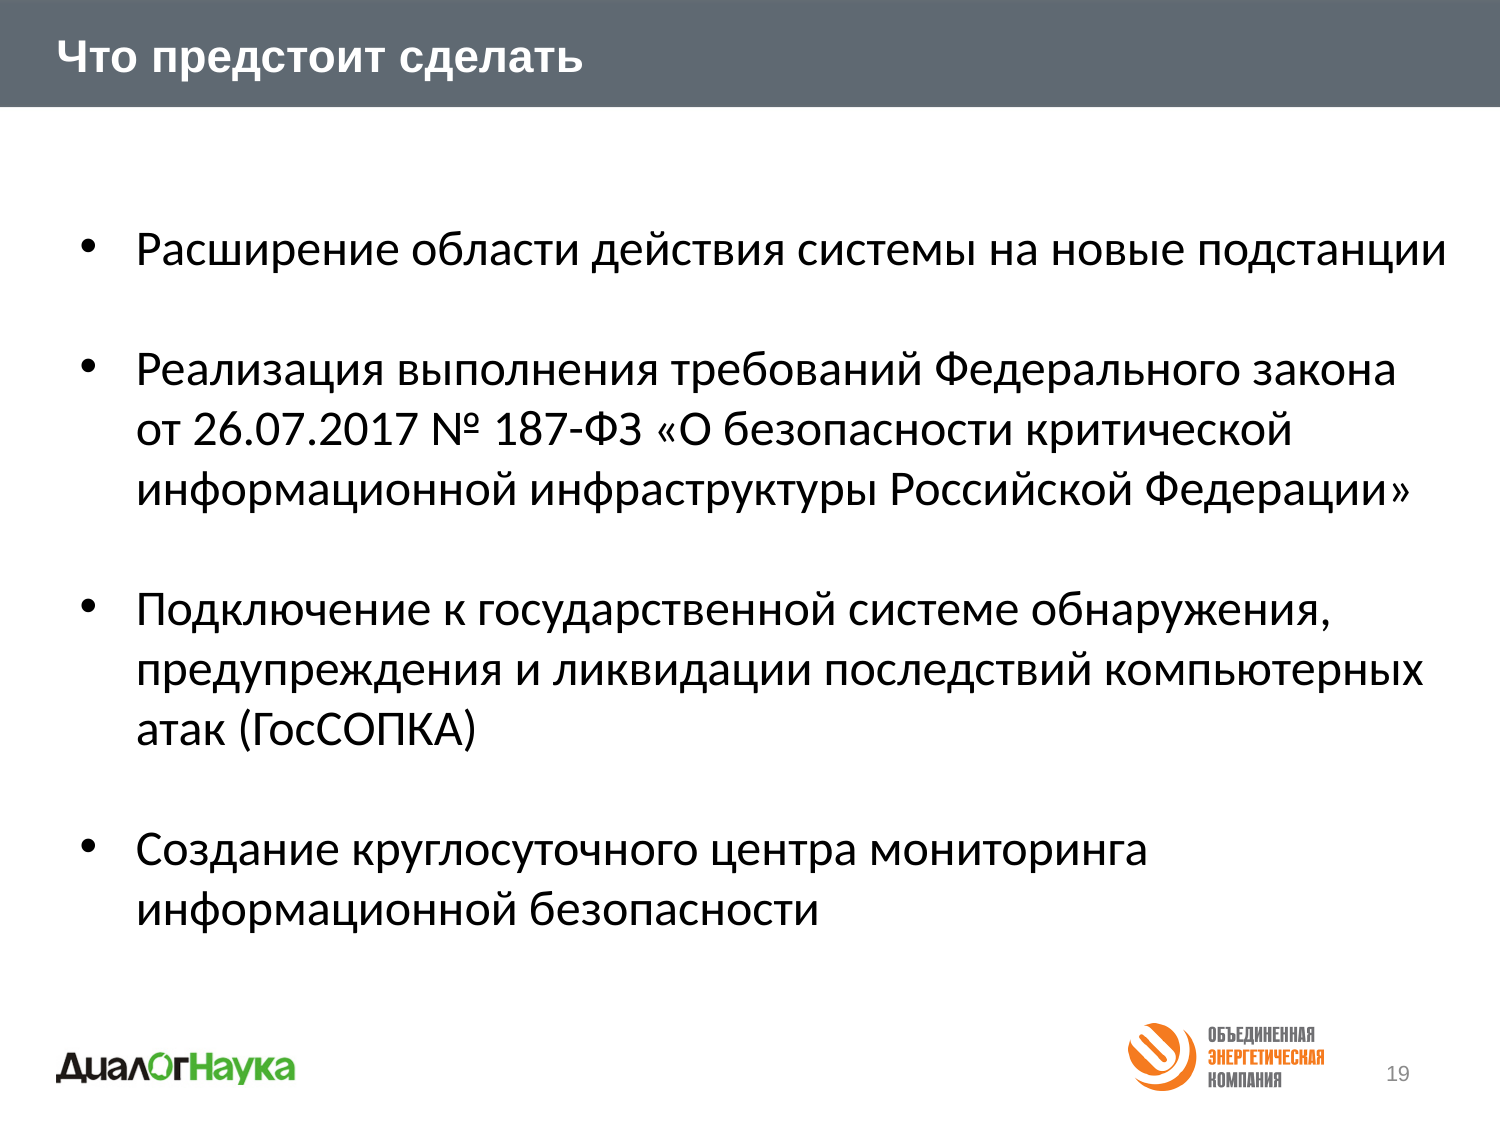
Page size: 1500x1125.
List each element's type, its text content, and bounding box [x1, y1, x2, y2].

picture [0, 0, 1500, 1125]
title Что предстоит сделать [41, 19, 1459, 90]
slide_number 19 [1074, 1042, 1425, 1103]
text_box Расширение области действия системы на новые подстанции Реализация выполнения требований Федерального закона от 26.07.2017 № 187-ФЗ «О безопасности критической информационной инфраструктуры Российской Федерации» Подключение к государственной системе обнаружения, предупреждения и ликвидации последствий компьютерных атак (ГосСОПКА) Создание круглосуточного центра мониторинга информационной безопасности [64, 208, 1467, 943]
